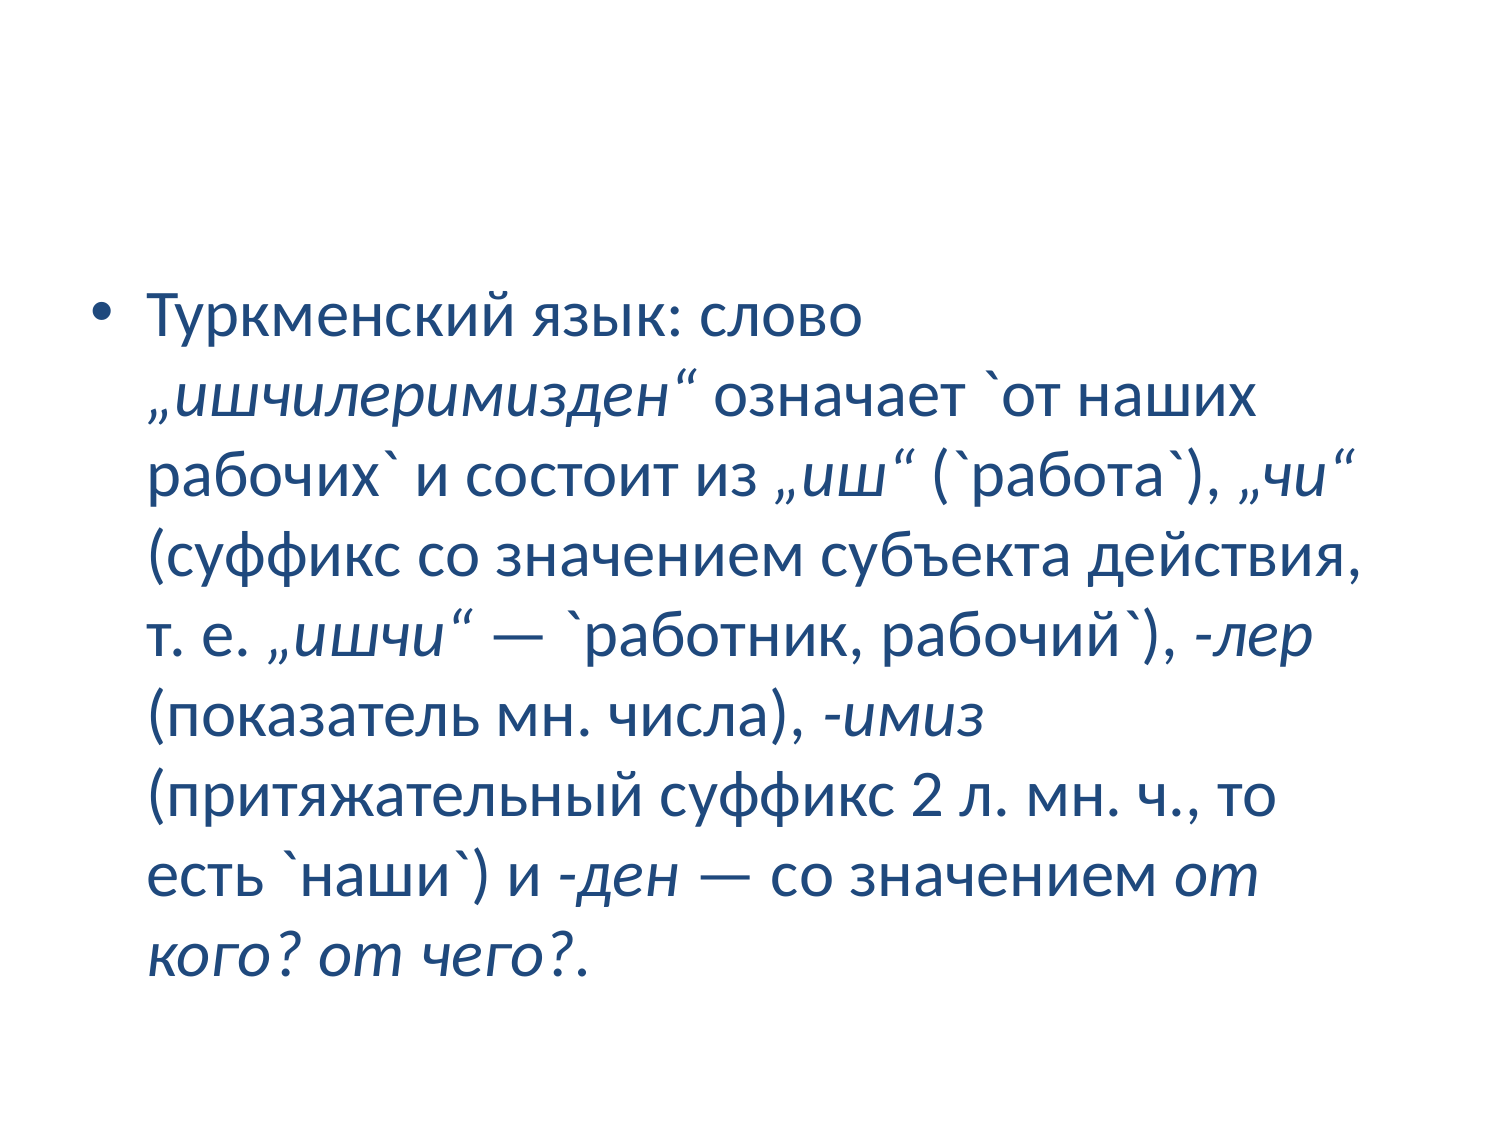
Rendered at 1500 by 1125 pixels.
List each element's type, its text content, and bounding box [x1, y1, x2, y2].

list Туркменский язык: слово „ишчилеримизден“ означает `от наших рабочих` и состоит из „иш“ (`работа`), „чи“ (суффикс со значением субъекта действия, т. е. „ишчи“ — `работник, рабочий`), -лер (показатель мн. числа), -имиз (притяжательный суффикс 2 л. мн. ч., то есть `наши`) и -ден — со значением от кого? от чего?. [75, 262, 1425, 1005]
